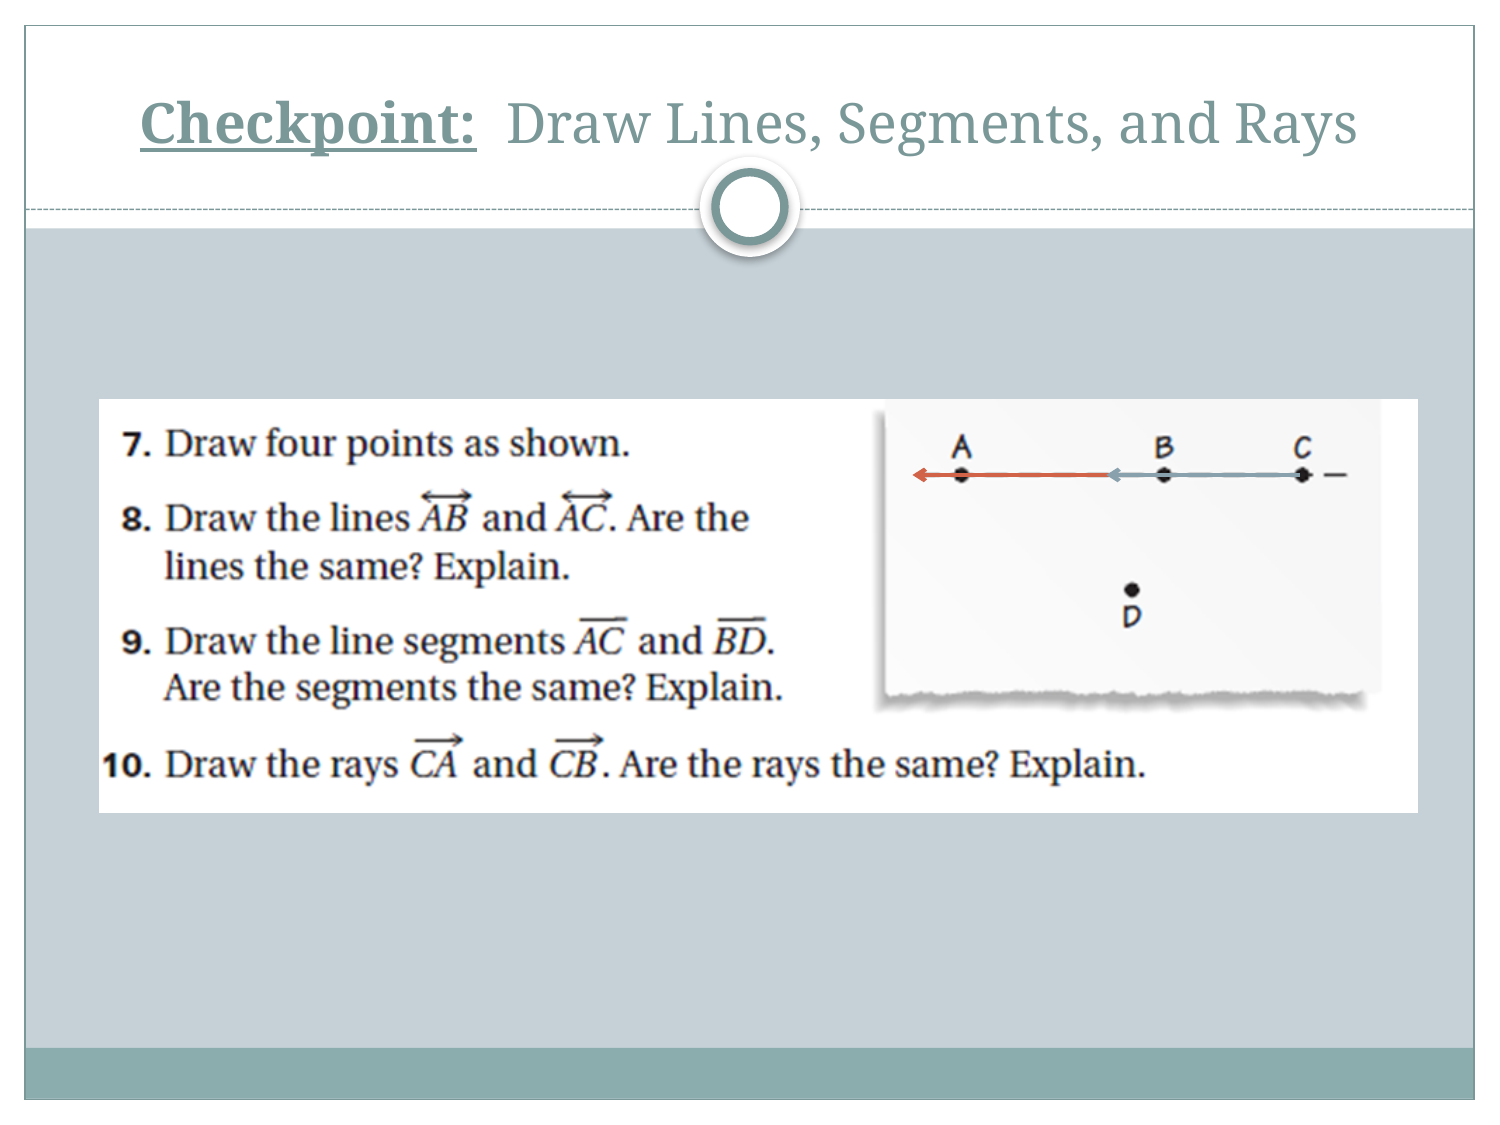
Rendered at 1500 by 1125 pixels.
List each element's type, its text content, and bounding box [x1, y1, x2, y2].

title Checkpoint: Draw Lines, Segments, and Rays [49, 37, 1450, 162]
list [99, 399, 1418, 813]
